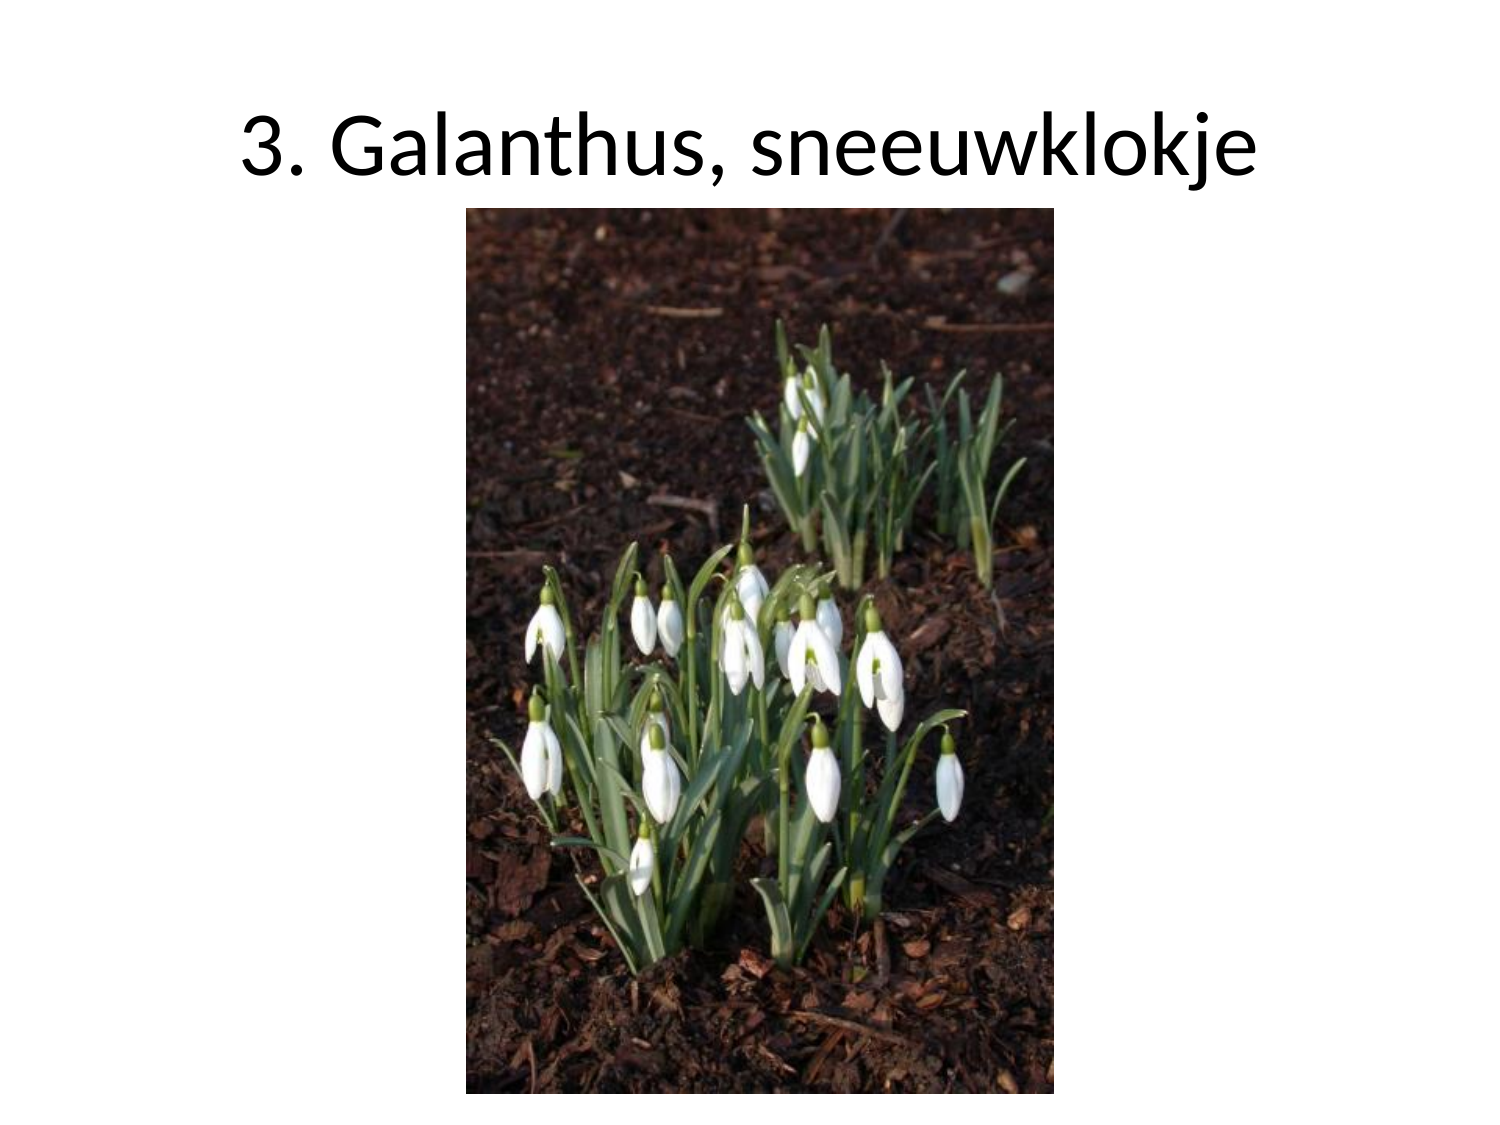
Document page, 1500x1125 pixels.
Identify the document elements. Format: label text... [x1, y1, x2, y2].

picture [466, 207, 1054, 1094]
title 3. Galanthus, sneeuwklokje [75, 45, 1425, 233]
